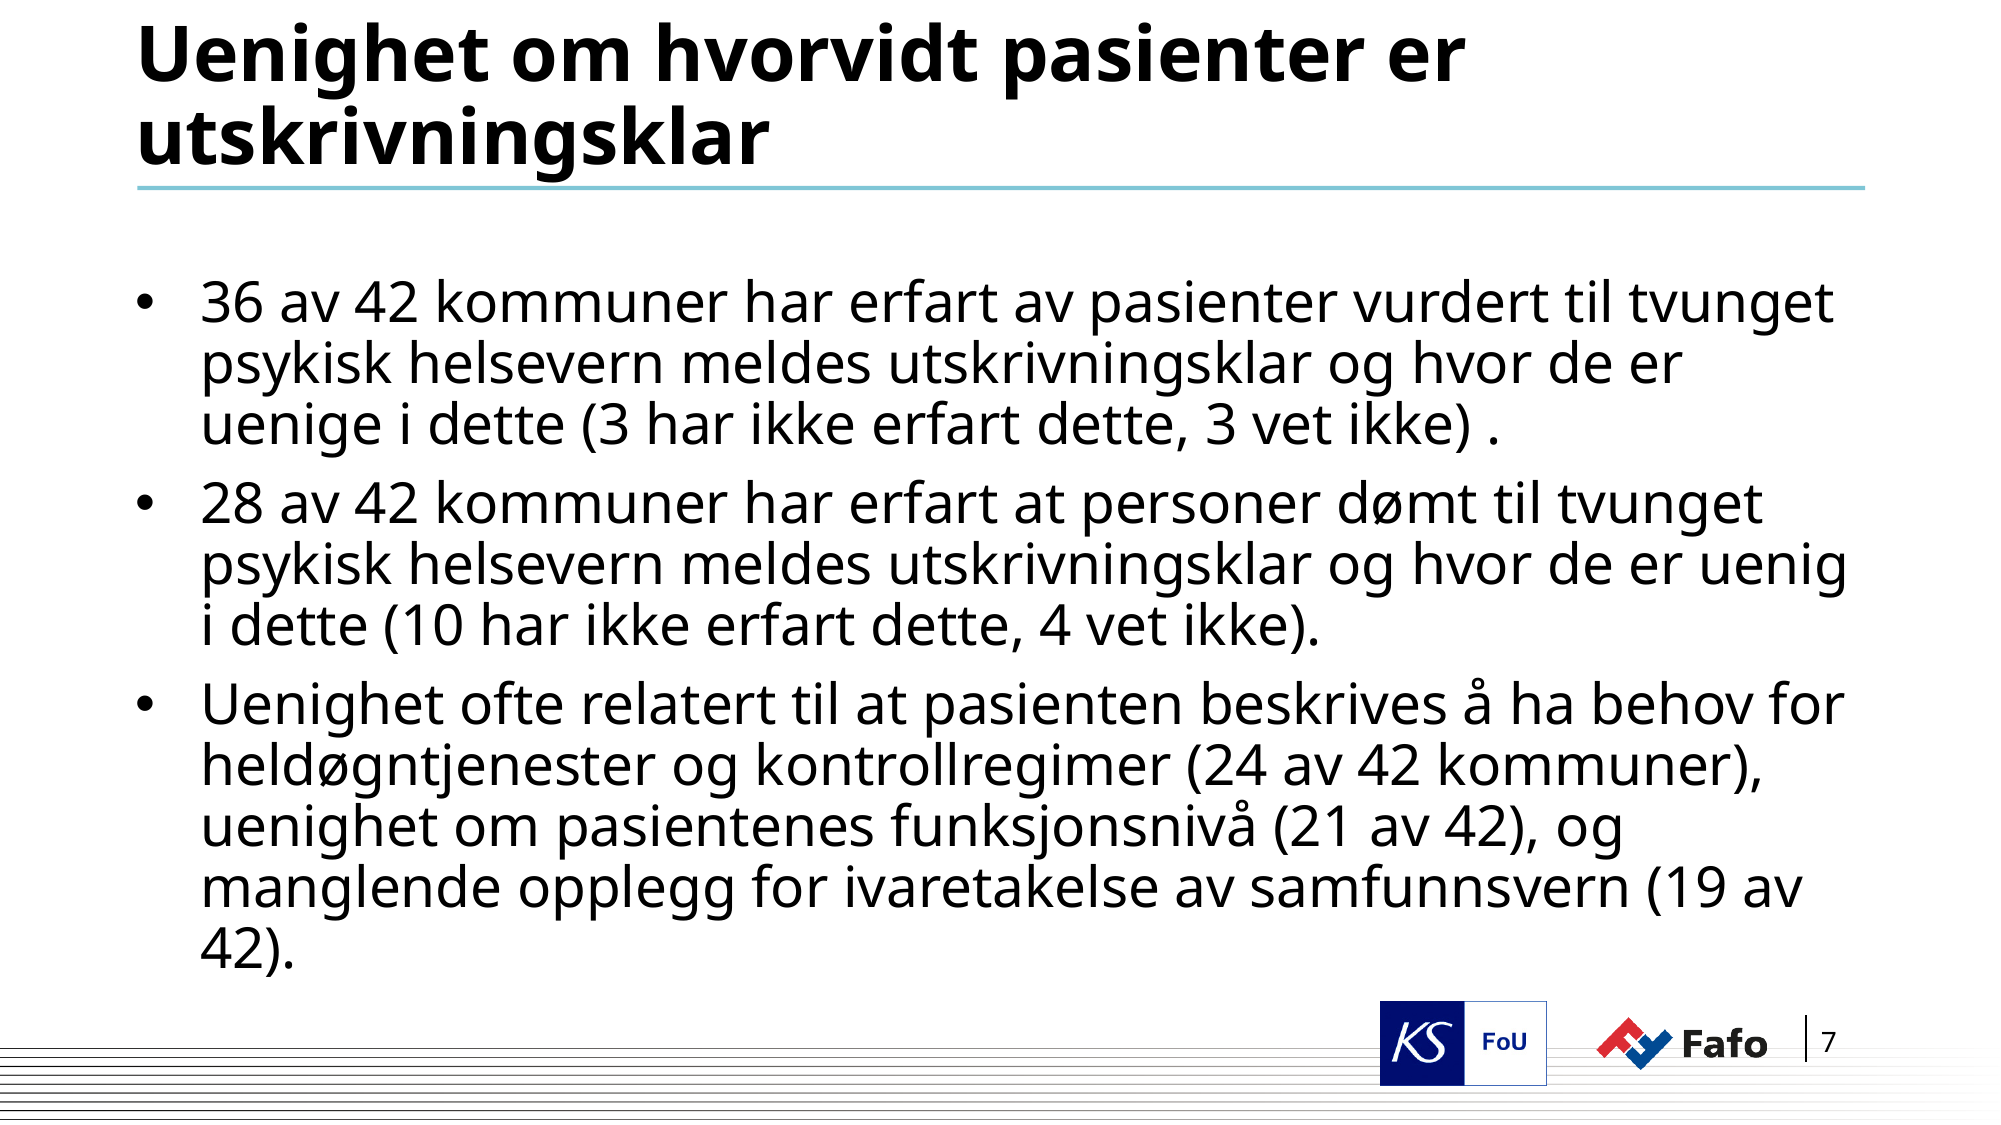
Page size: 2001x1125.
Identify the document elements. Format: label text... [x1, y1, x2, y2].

list 36 av 42 kommuner har erfart av pasienter vurdert til tvunget psykisk helsevern meldes utskrivningsklar og hvor de er uenige i dette (3 har ikke erfart dette, 3 vet ikke) . 28 av 42 kommuner har erfart at personer dømt til tvunget psykisk helsevern meldes utskrivningsklar og hvor de er uenig i dette (10 har ikke erfart dette, 4 vet ikke). Uenighet ofte relatert til at pasienten beskrives å ha behov for heldøgntjenester og kontrollregimer (24 av 42 kommuner), uenighet om pasientenes funksjonsnivå (21 av 42), og manglende opplegg for ivaretakelse av samfunnsvern (19 av 42). [134, 273, 1866, 983]
title Uenighet om hvorvidt pasienter er utskrivningsklar [134, 0, 1950, 182]
slide_number 7 [1820, 1029, 2000, 1058]
picture [0, 1001, 2001, 1125]
